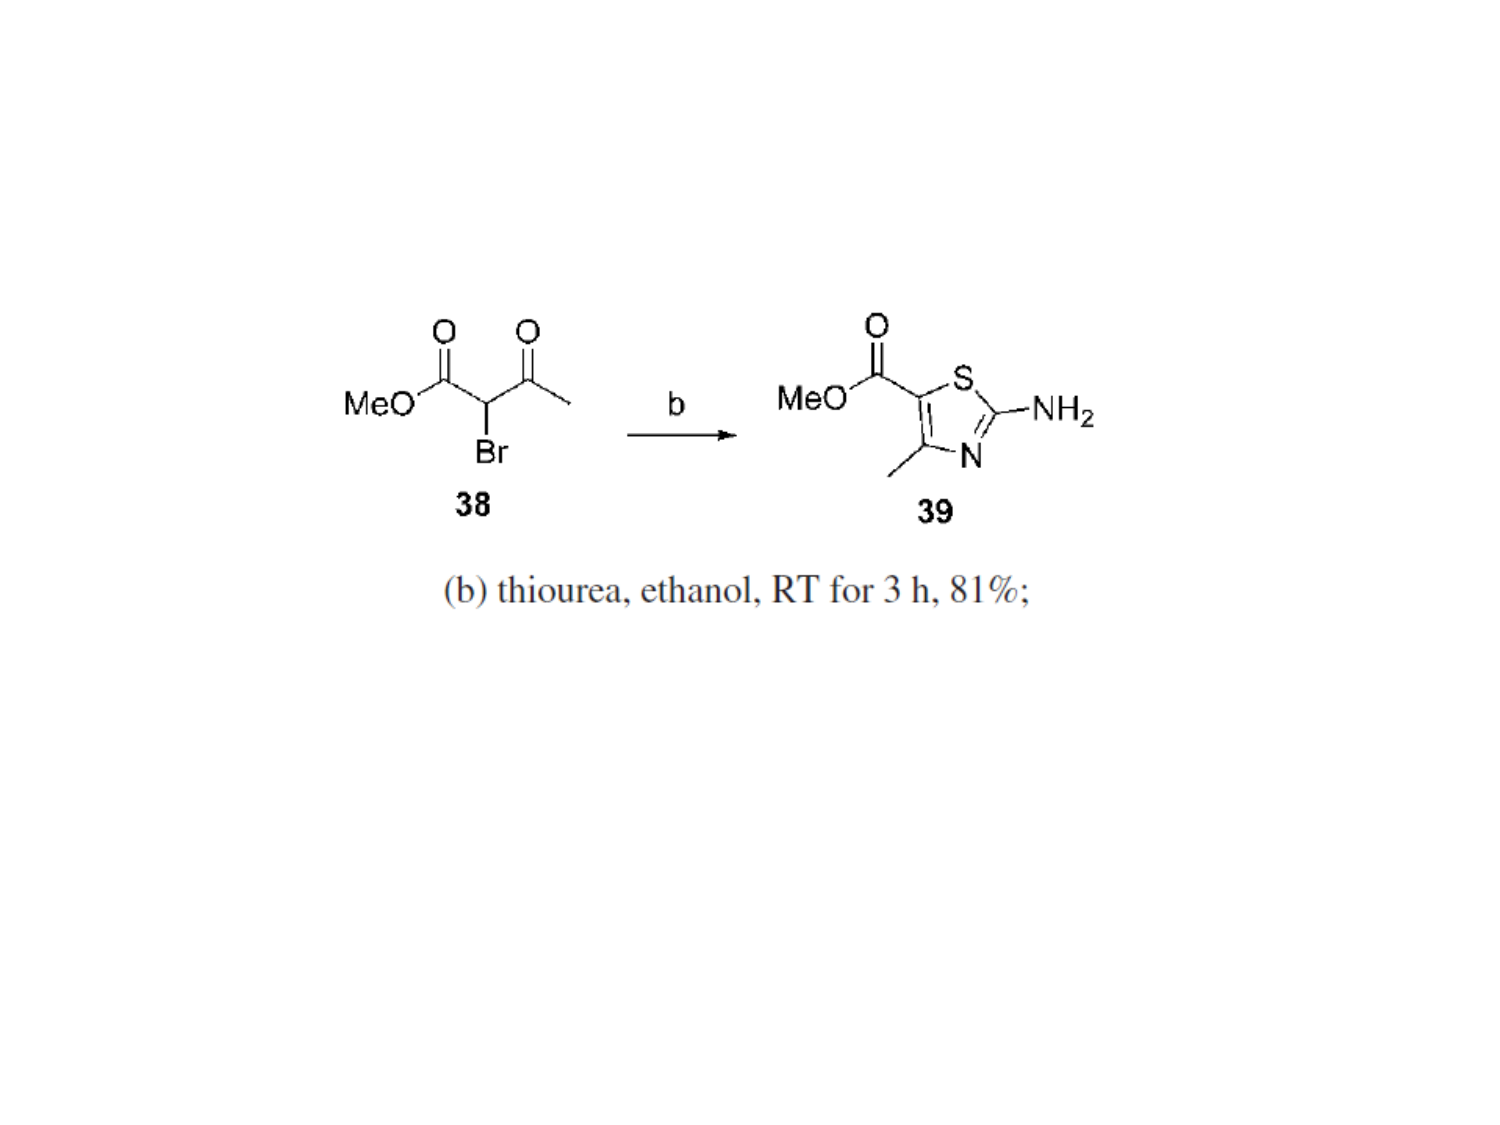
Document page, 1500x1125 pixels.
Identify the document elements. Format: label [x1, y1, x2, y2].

picture [298, 295, 1211, 614]
